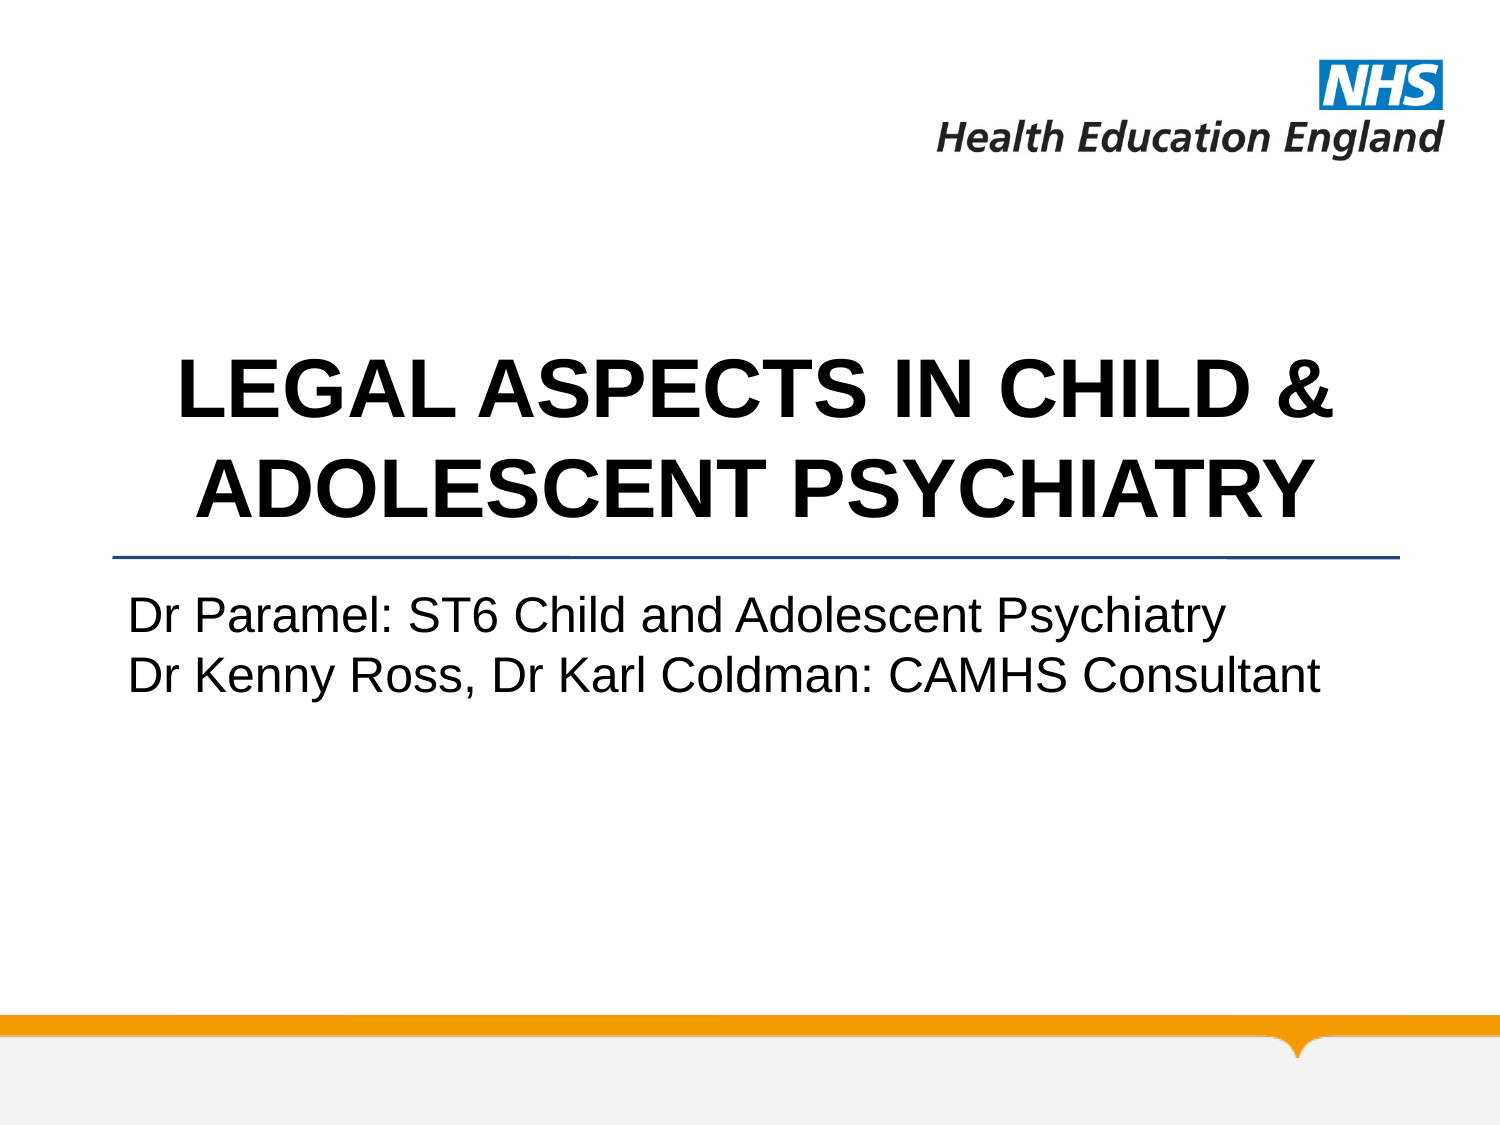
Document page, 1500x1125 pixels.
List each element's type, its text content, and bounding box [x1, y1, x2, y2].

picture [936, 59, 1445, 161]
title Legal Aspects in Child & Adolescent Psychiatry [112, 224, 1400, 542]
subtitle Dr Paramel: ST6 Child and Adolescent Psychiatry Dr Kenny Ross, Dr Karl Coldman: CAMHS Consultant [112, 575, 1375, 863]
